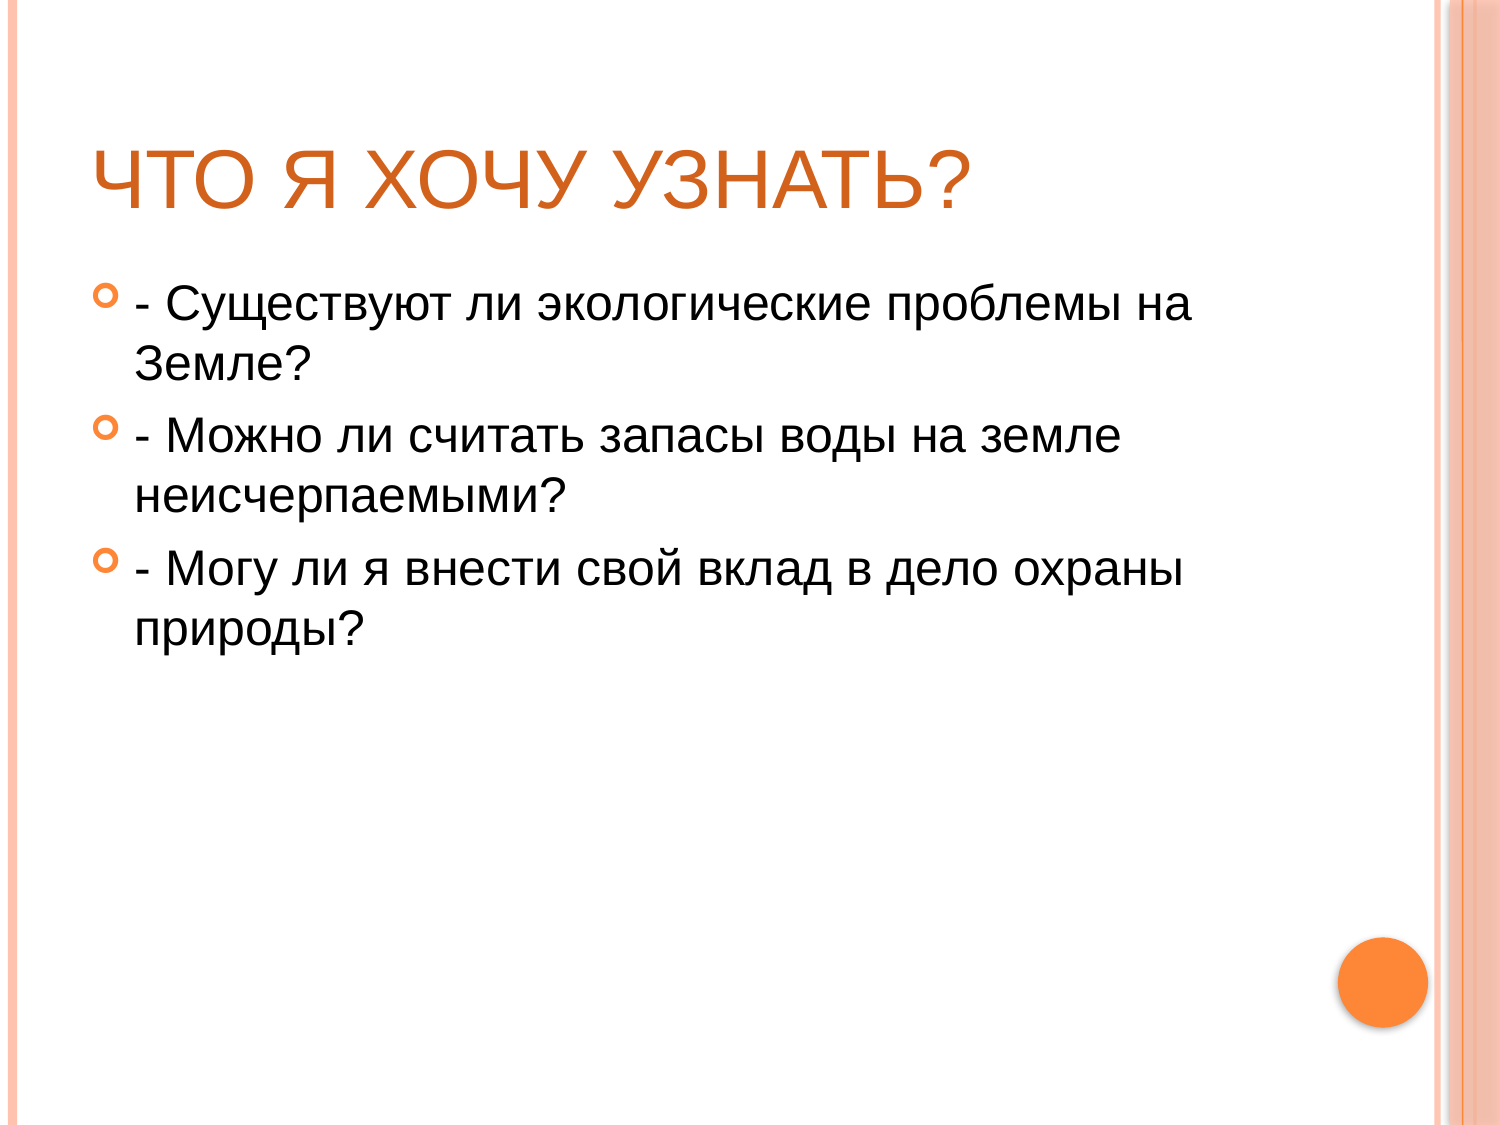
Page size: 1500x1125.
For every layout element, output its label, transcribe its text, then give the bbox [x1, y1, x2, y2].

list - Существуют ли экологические проблемы на Земле? - Можно ли считать запасы воды на земле неисчерпаемыми? - Могу ли я внести свой вклад в дело охраны природы? [74, 262, 1301, 1063]
title ЧТО Я ХОЧУ УЗНАТЬ? [75, 45, 1300, 233]
